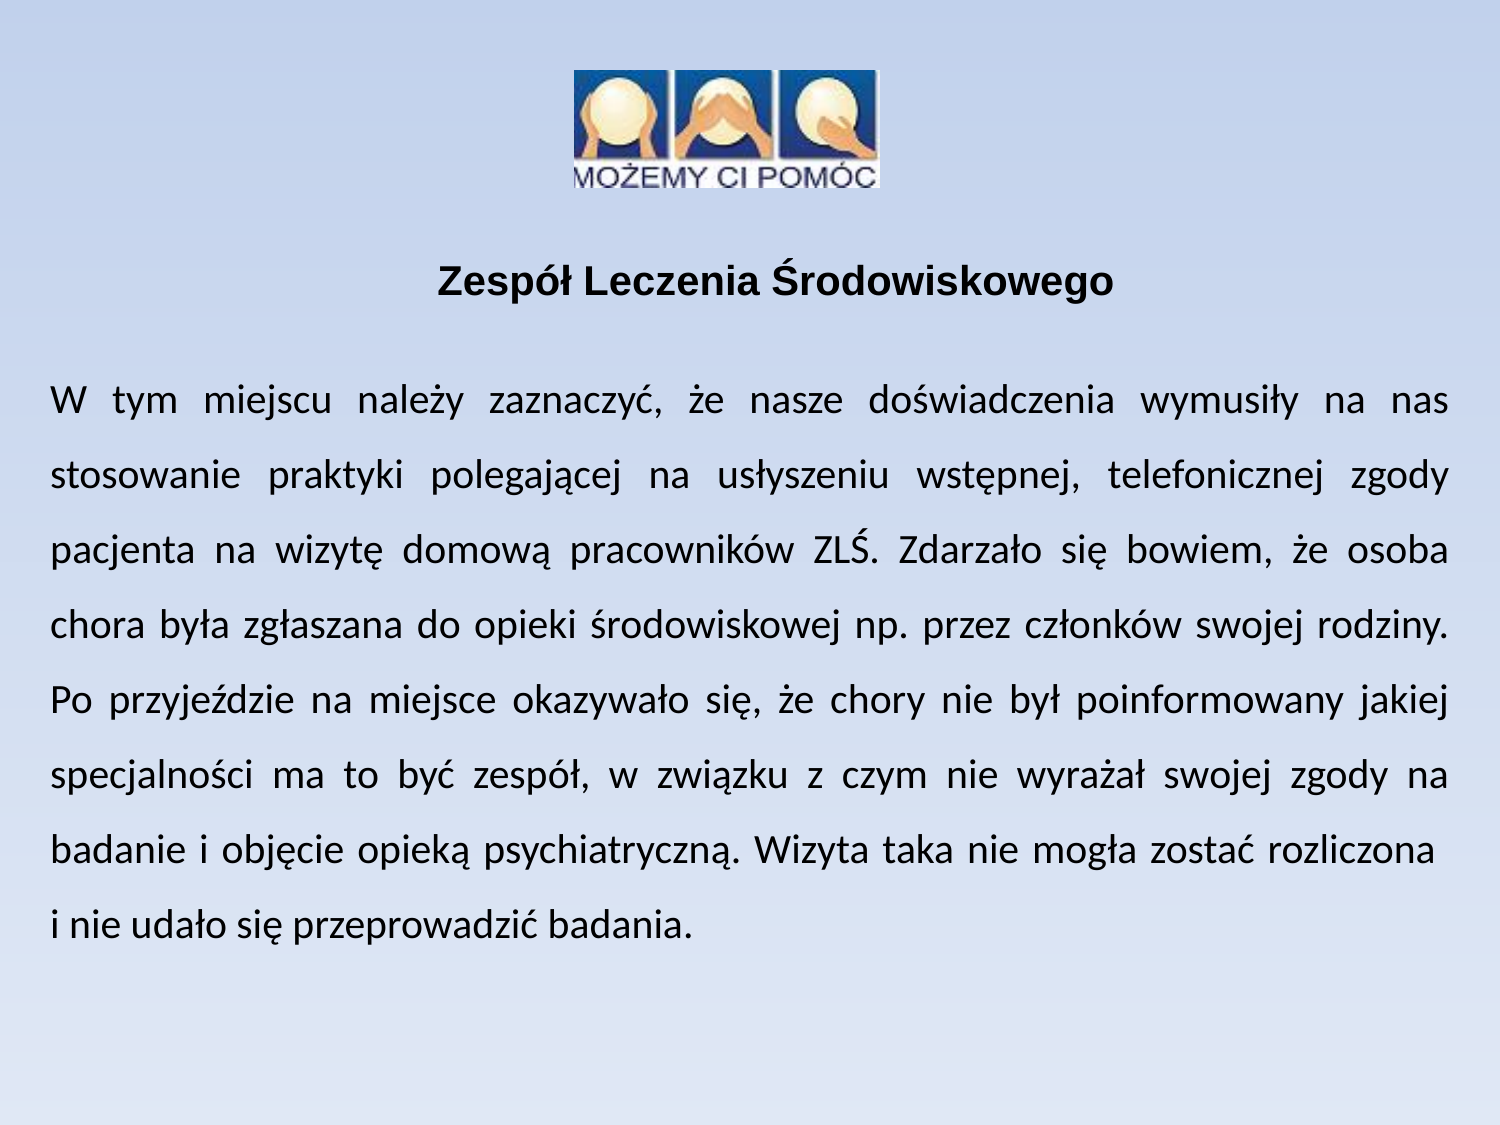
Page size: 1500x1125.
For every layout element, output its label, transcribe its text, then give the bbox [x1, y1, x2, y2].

text_box Zespół Leczenia Środowiskowego [0, 246, 1500, 354]
picture [573, 70, 880, 188]
subtitle W tym miejscu należy zaznaczyć, że nasze doświadczenia wymusiły na nas stosowanie praktyki polegającej na usłyszeniu wstępnej, telefonicznej zgody pacjenta na wizytę domową pracowników ZLŚ. Zdarzało się bowiem, że osoba chora była zgłaszana do opieki środowiskowej np. przez członków swojej rodziny. Po przyjeździe na miejsce okazywało się, że chory nie był poinformowany jakiej specjalności ma to być zespół, w związku z czym nie wyrażał swojej zgody na badanie i objęcie opieką psychiatryczną. Wizyta taka nie mogła zostać rozliczona i nie udało się przeprowadzić badania. [34, 354, 1466, 959]
